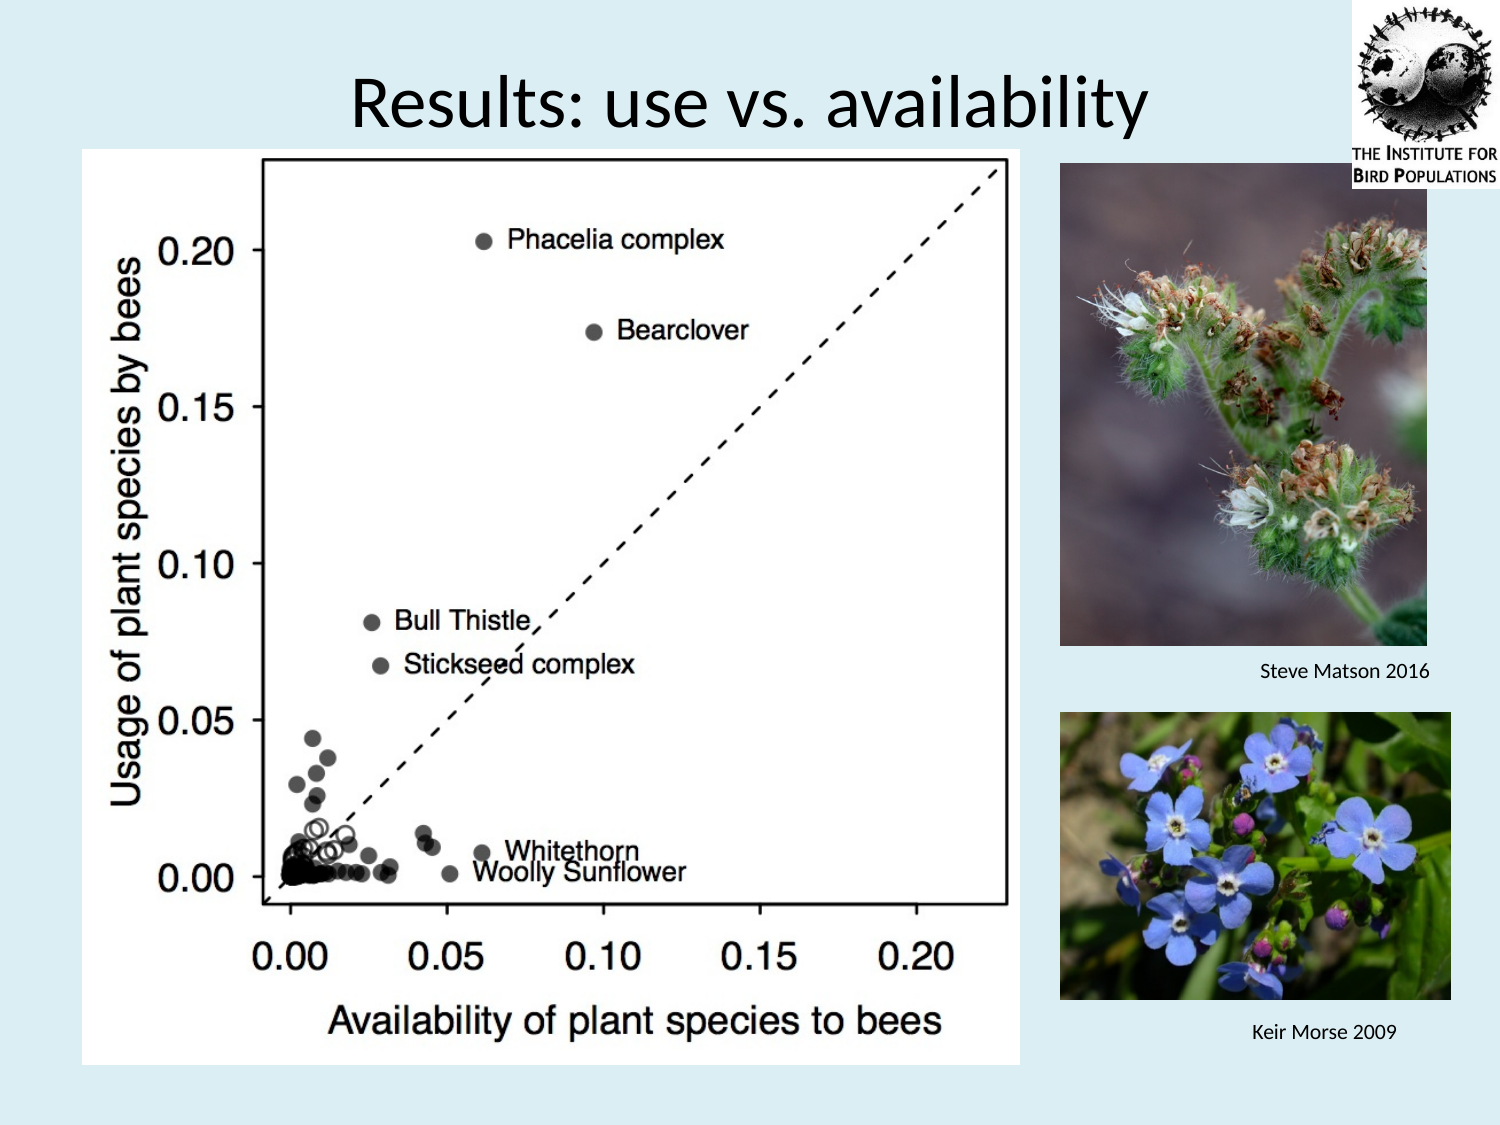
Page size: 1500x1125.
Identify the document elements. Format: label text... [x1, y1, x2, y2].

text_box Keir Morse 2009 [1237, 1010, 1451, 1052]
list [1059, 712, 1451, 1001]
title Results: use vs. availability [75, 45, 1346, 150]
text_box Steve Matson 2016 [1245, 649, 1459, 691]
picture [81, 149, 1020, 1065]
picture [1059, 0, 1500, 646]
